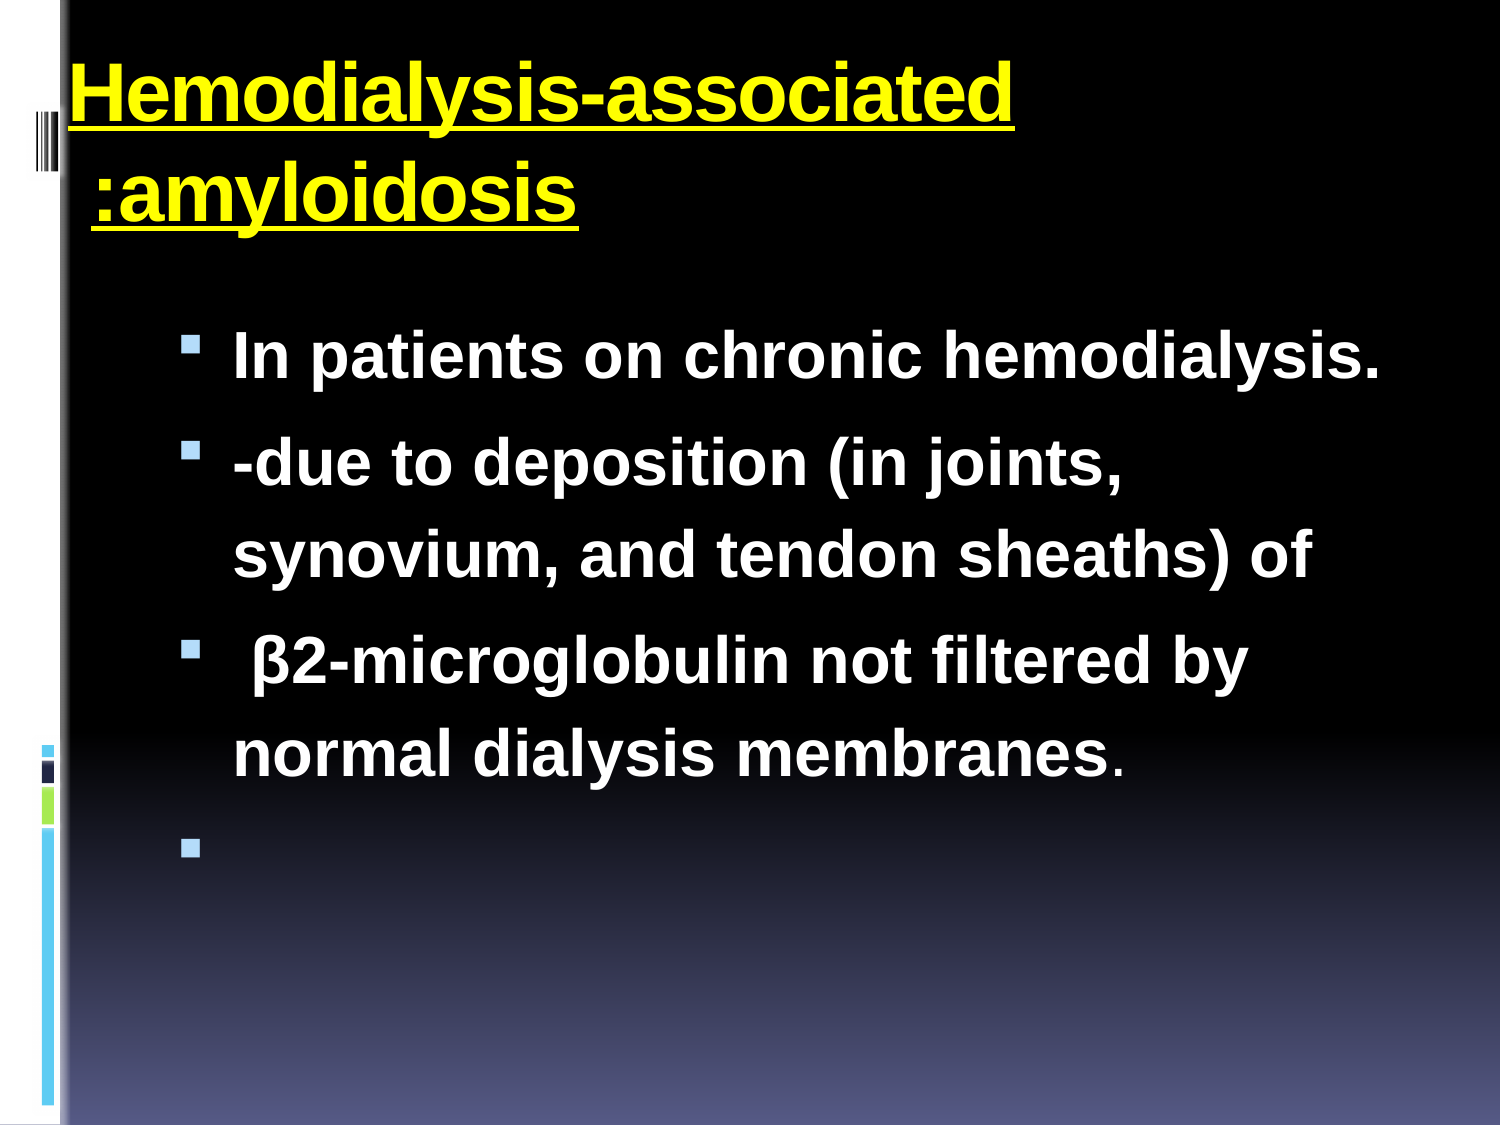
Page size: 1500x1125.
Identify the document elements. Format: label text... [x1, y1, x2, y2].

title Hemodialysis-associated amyloidosis: [53, 30, 1500, 234]
list In patients on chronic hemodialysis. -due to deposition (in joints, synovium, and tendon sheaths) of β2-microglobulin not filtered by normal dialysis membranes. [150, 292, 1425, 1043]
